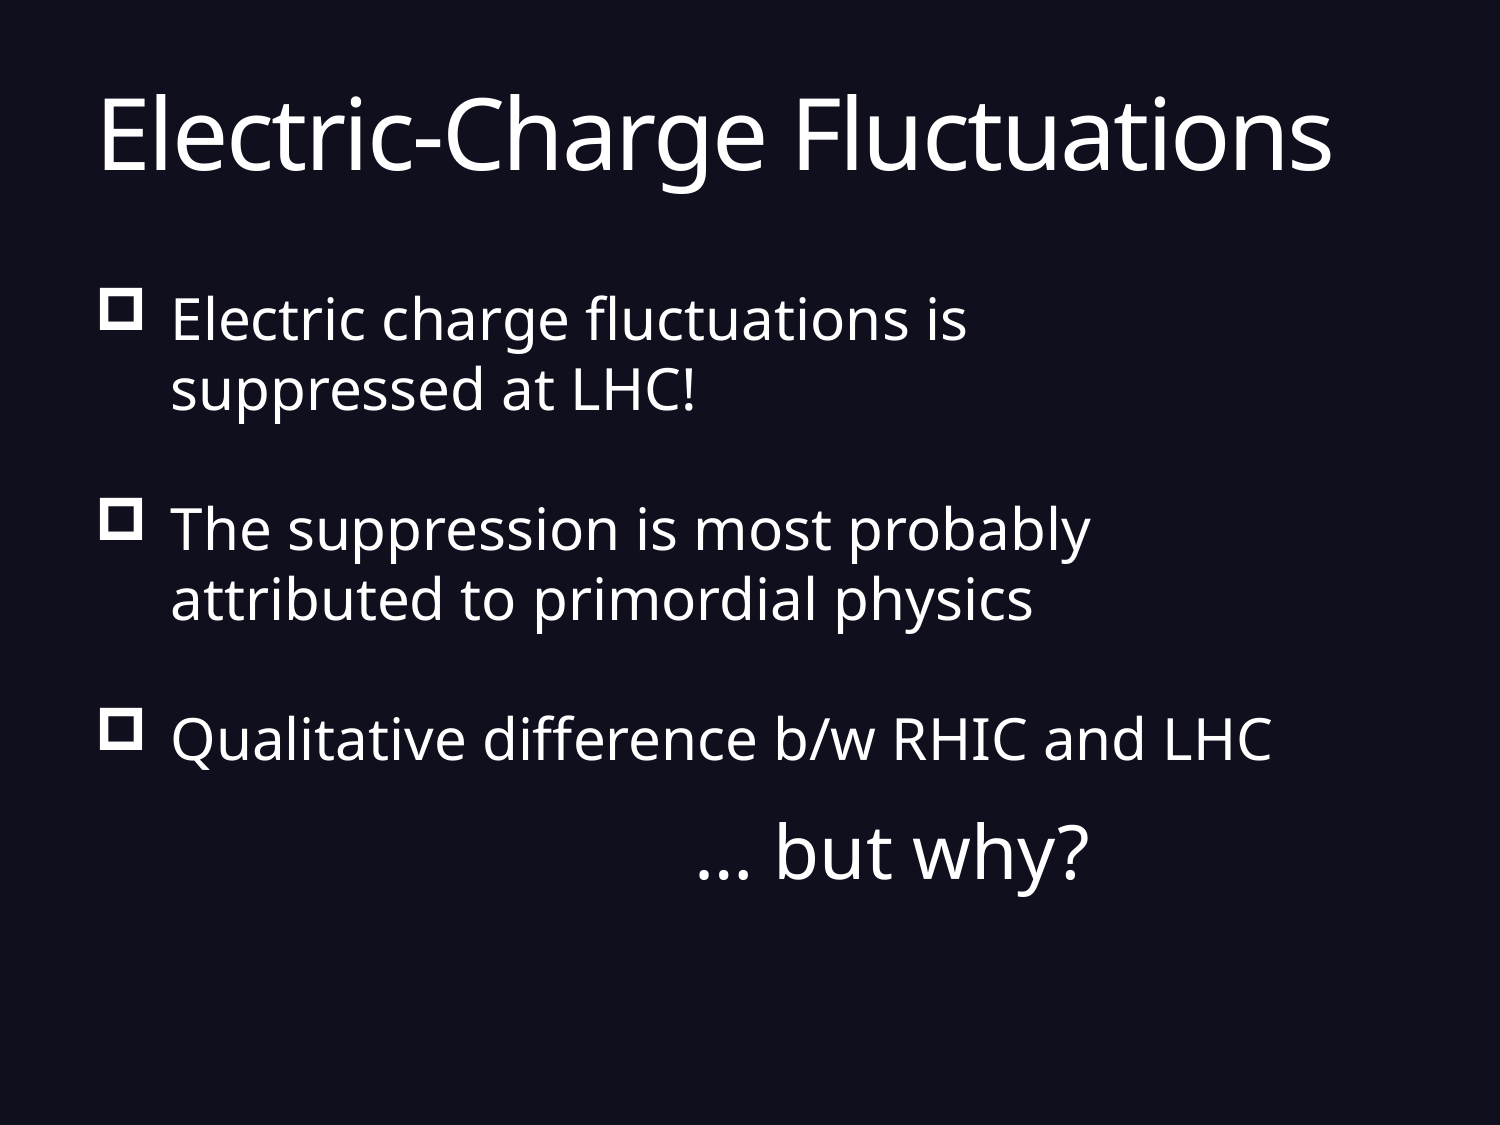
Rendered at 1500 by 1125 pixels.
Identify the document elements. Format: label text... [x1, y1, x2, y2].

text_box … but why? [680, 797, 1105, 902]
text_box Electric charge fluctuations is suppressed at LHC! The suppression is most probably attributed to primordial physics Qualitative difference b/w RHIC and LHC [80, 274, 1303, 780]
title Electric-Charge Fluctuations [80, 2, 1407, 275]
